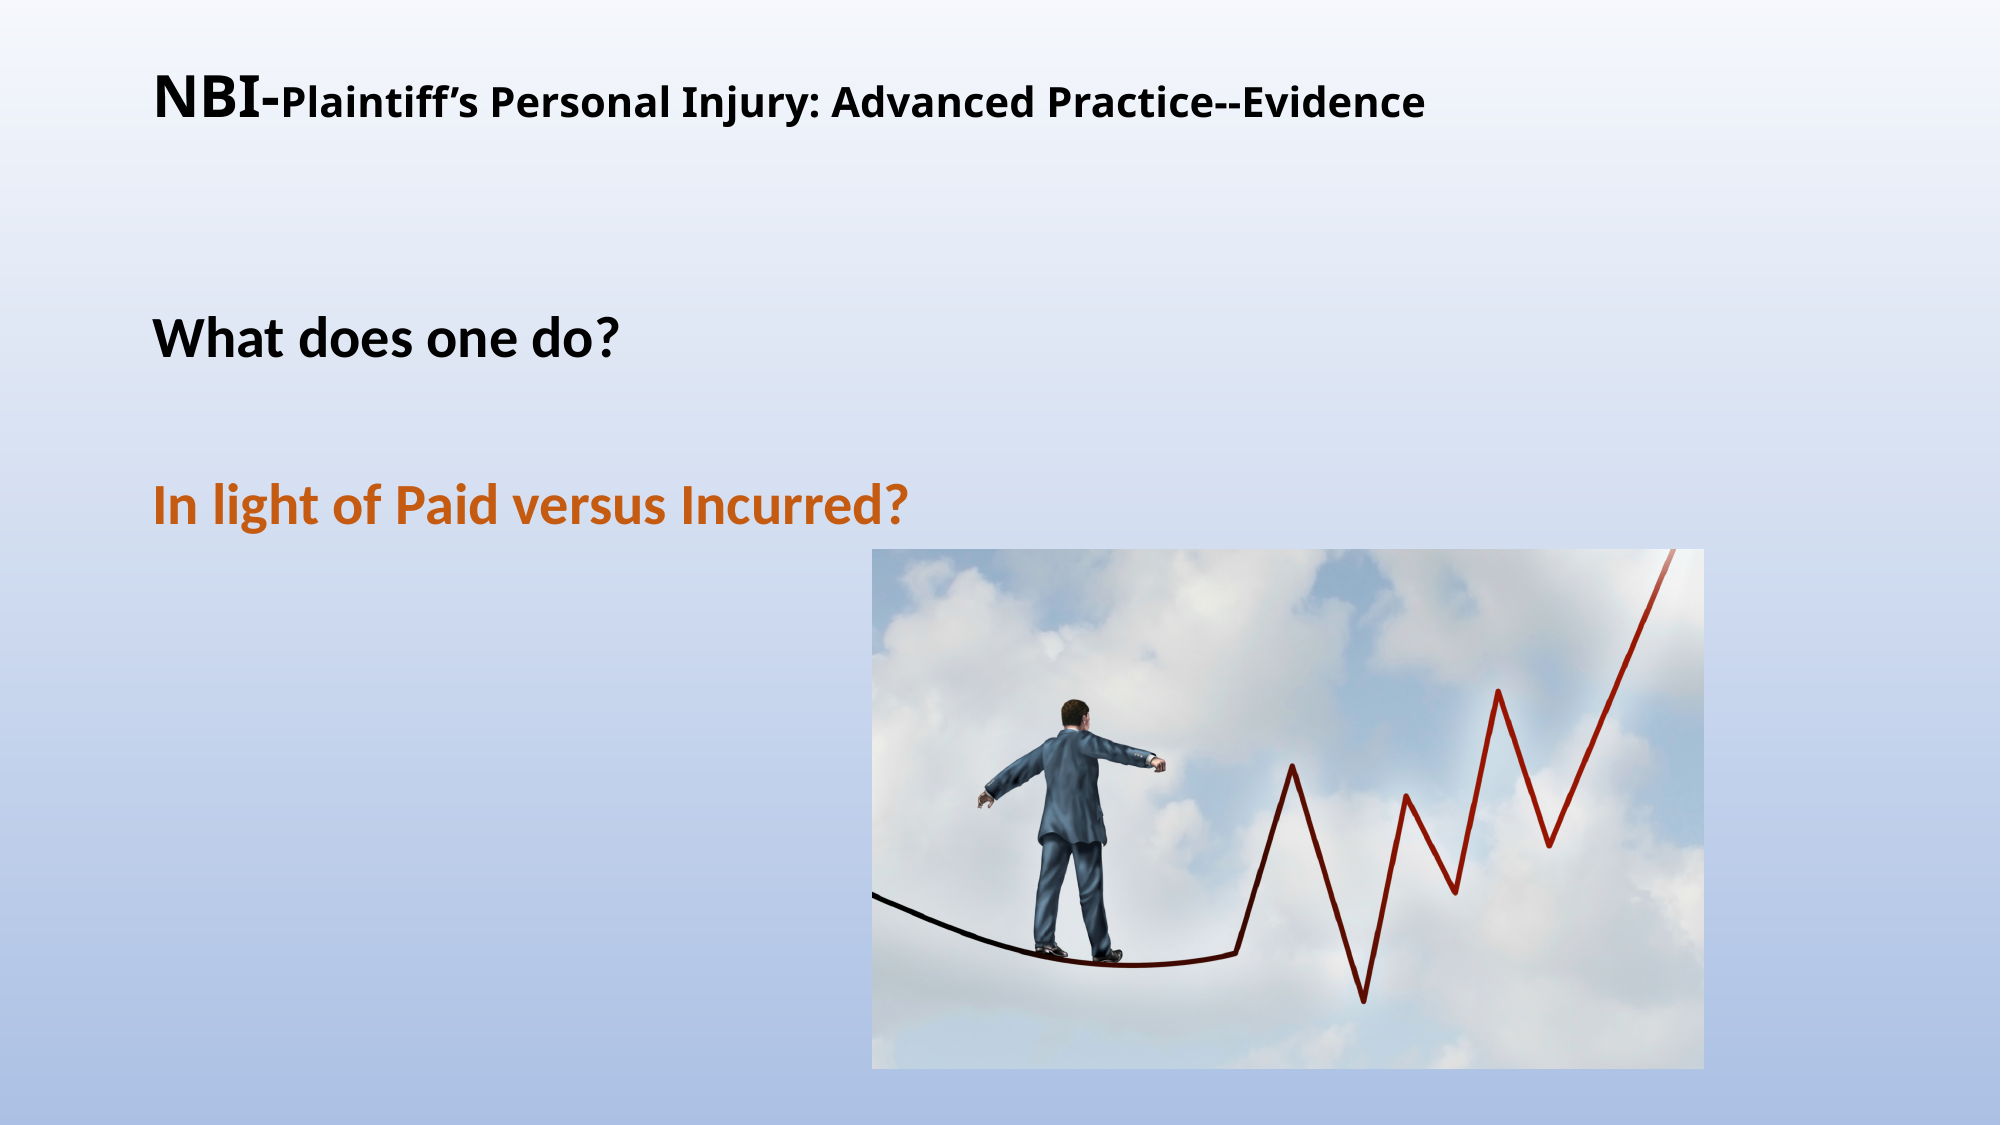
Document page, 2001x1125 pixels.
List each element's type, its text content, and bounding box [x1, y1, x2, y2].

picture [872, 549, 1704, 1069]
title NBI-Plaintiff’s Personal Injury: Advanced Practice--Evidence [137, 59, 1863, 278]
list What does one do? In light of Paid versus Incurred? [137, 299, 1863, 566]
